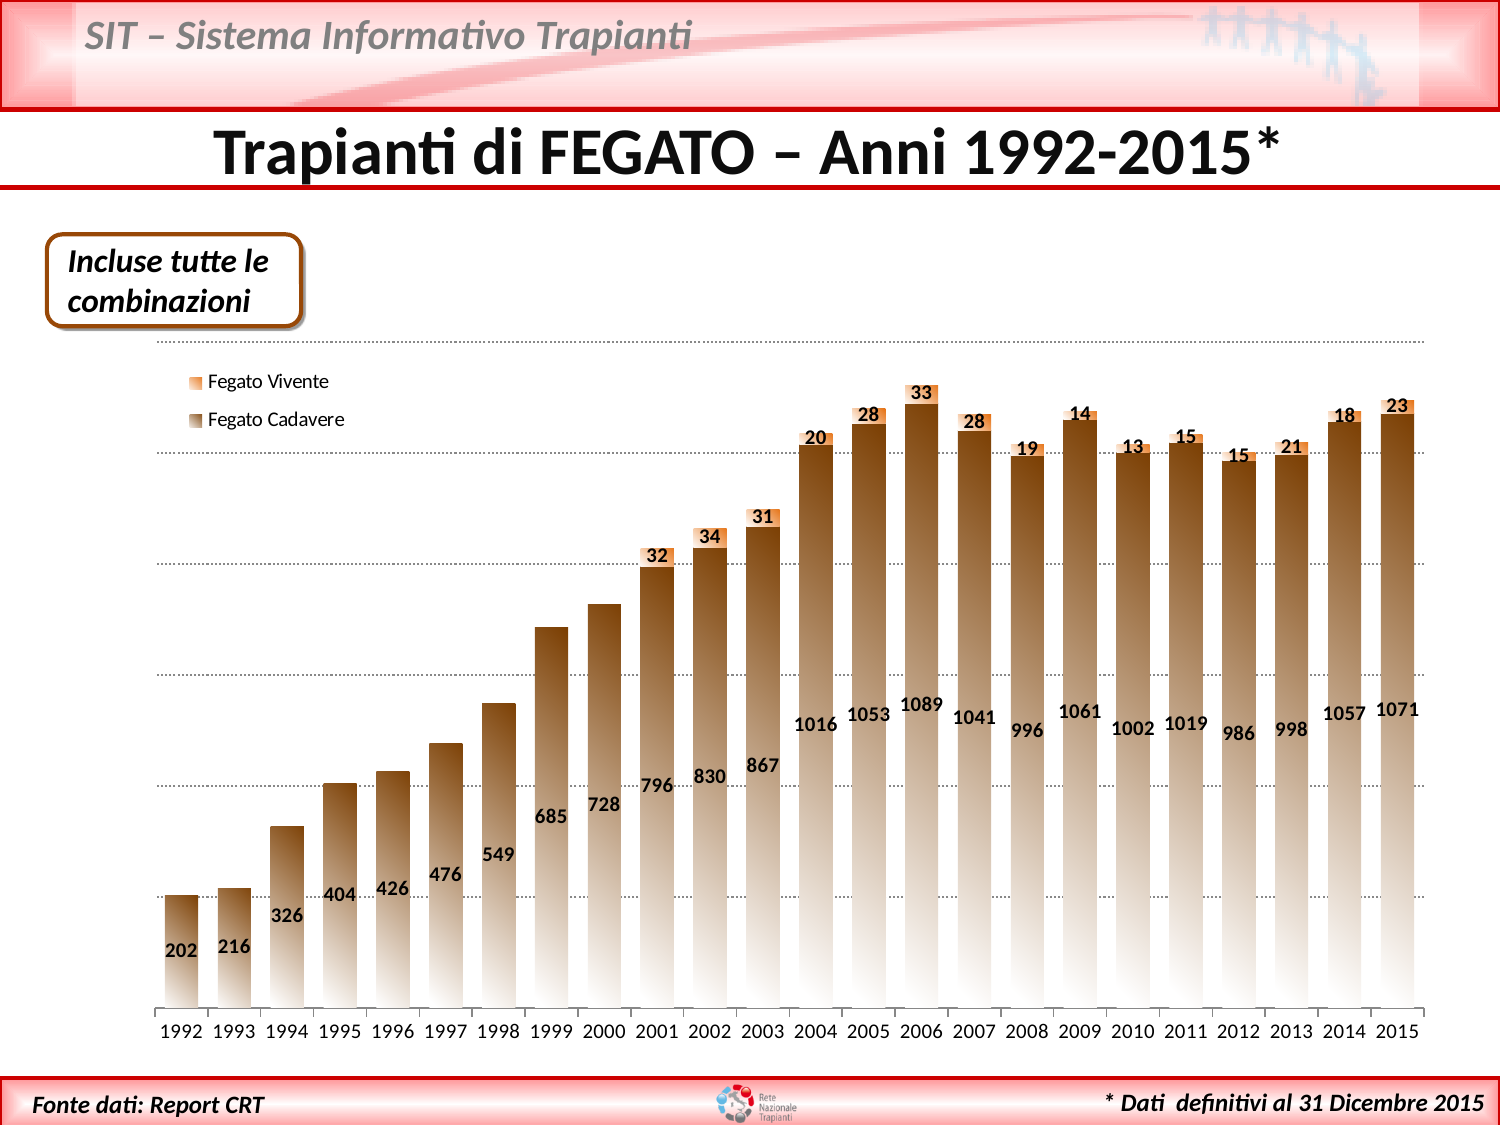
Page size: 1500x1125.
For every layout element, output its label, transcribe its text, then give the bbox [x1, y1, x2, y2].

picture [703, 1078, 809, 1125]
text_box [46, 231, 302, 328]
text_box Trapianti di FEGATO – Anni 1992-2015* [0, 100, 1500, 196]
chart [128, 327, 1451, 1058]
